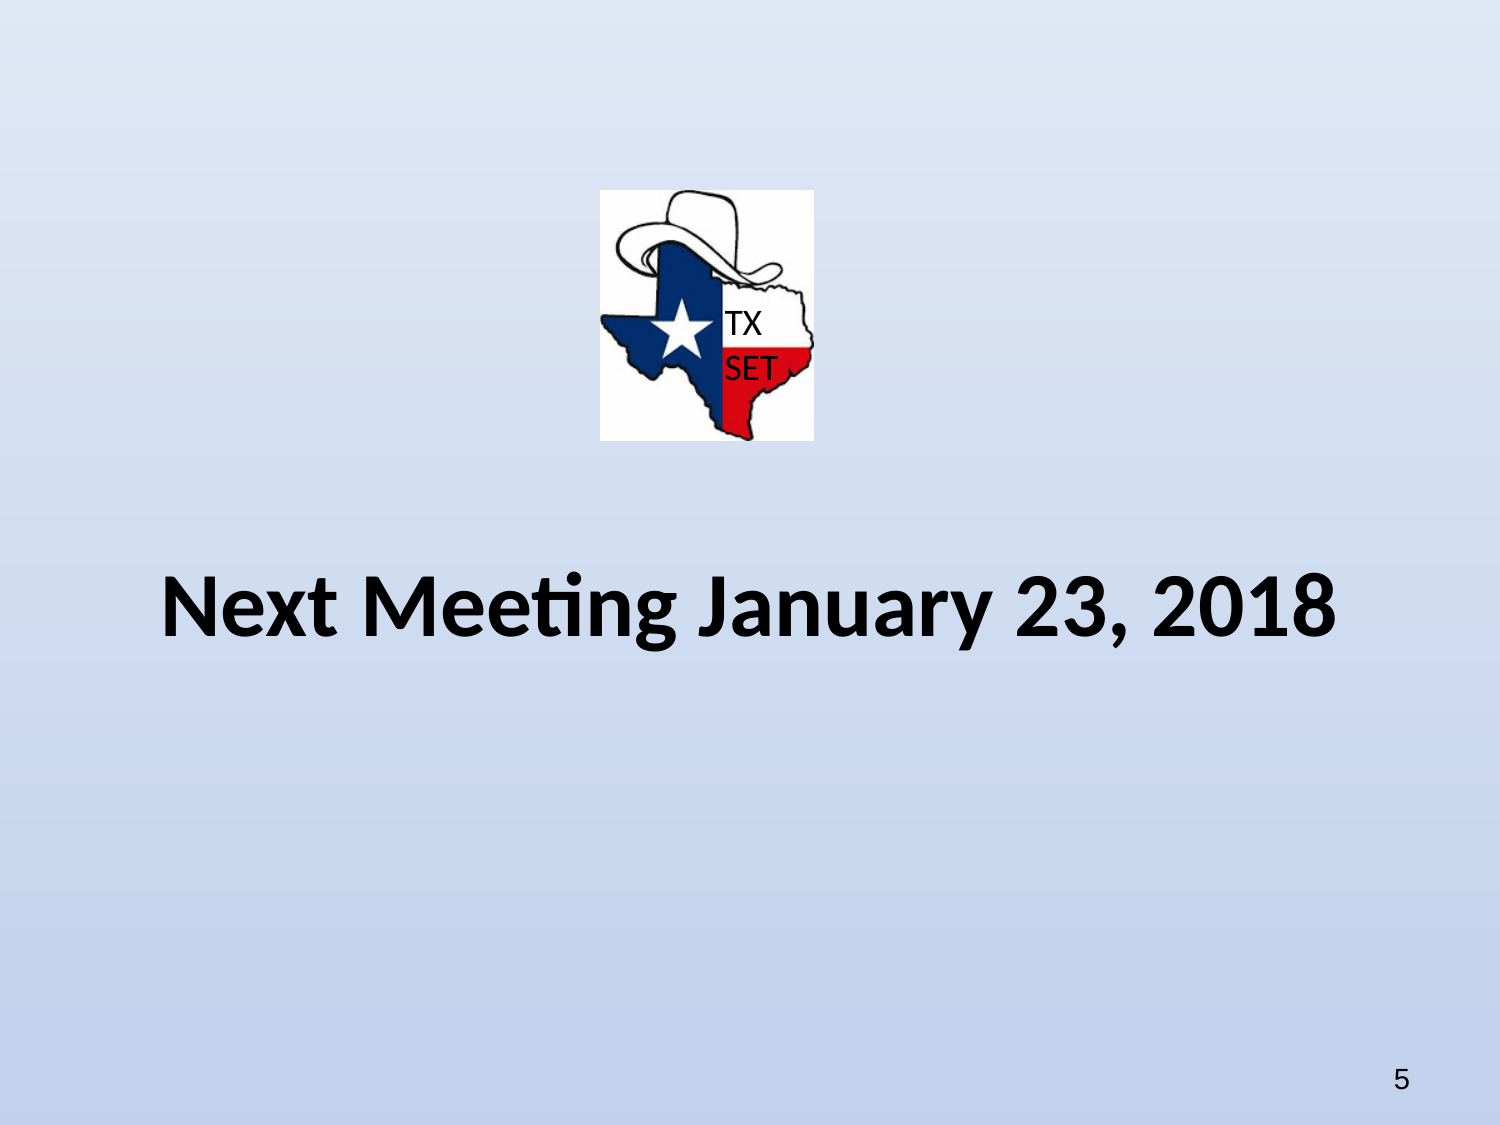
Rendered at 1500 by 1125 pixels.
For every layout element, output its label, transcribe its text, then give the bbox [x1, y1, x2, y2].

title Next Meeting January 23, 2018 [75, 99, 1425, 1100]
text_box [599, 190, 814, 441]
